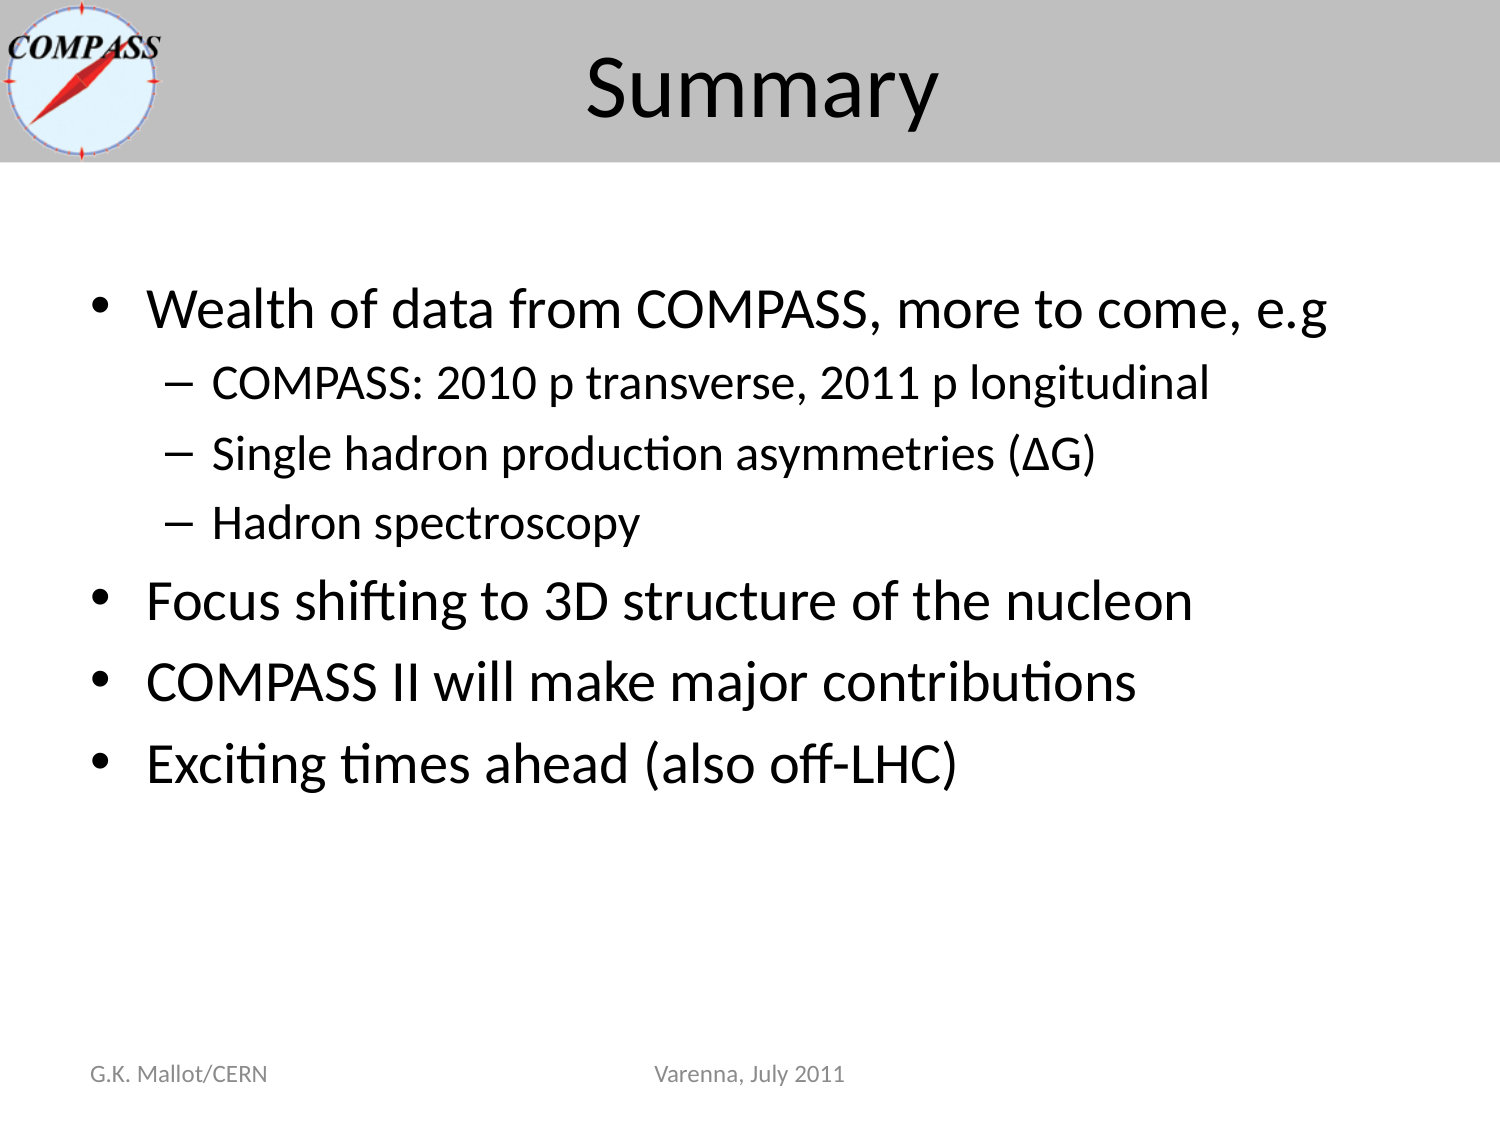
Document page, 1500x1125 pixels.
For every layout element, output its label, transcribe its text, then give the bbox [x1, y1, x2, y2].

picture [0, 0, 163, 163]
list Wealth of data from COMPASS, more to come, e.g COMPASS: 2010 p transverse, 2011 p longitudinal Single hadron production asymmetries (ΔG) Hadron spectroscopy Focus shifting to 3D structure of the nucleon COMPASS II will make major contributions Exciting times ahead (also off-LHC) [75, 262, 1425, 1005]
slide_number G.K. Mallot/CERN [75, 1042, 425, 1103]
title Summary [174, 0, 1350, 163]
footer Varenna, July 2011 [512, 1042, 988, 1103]
